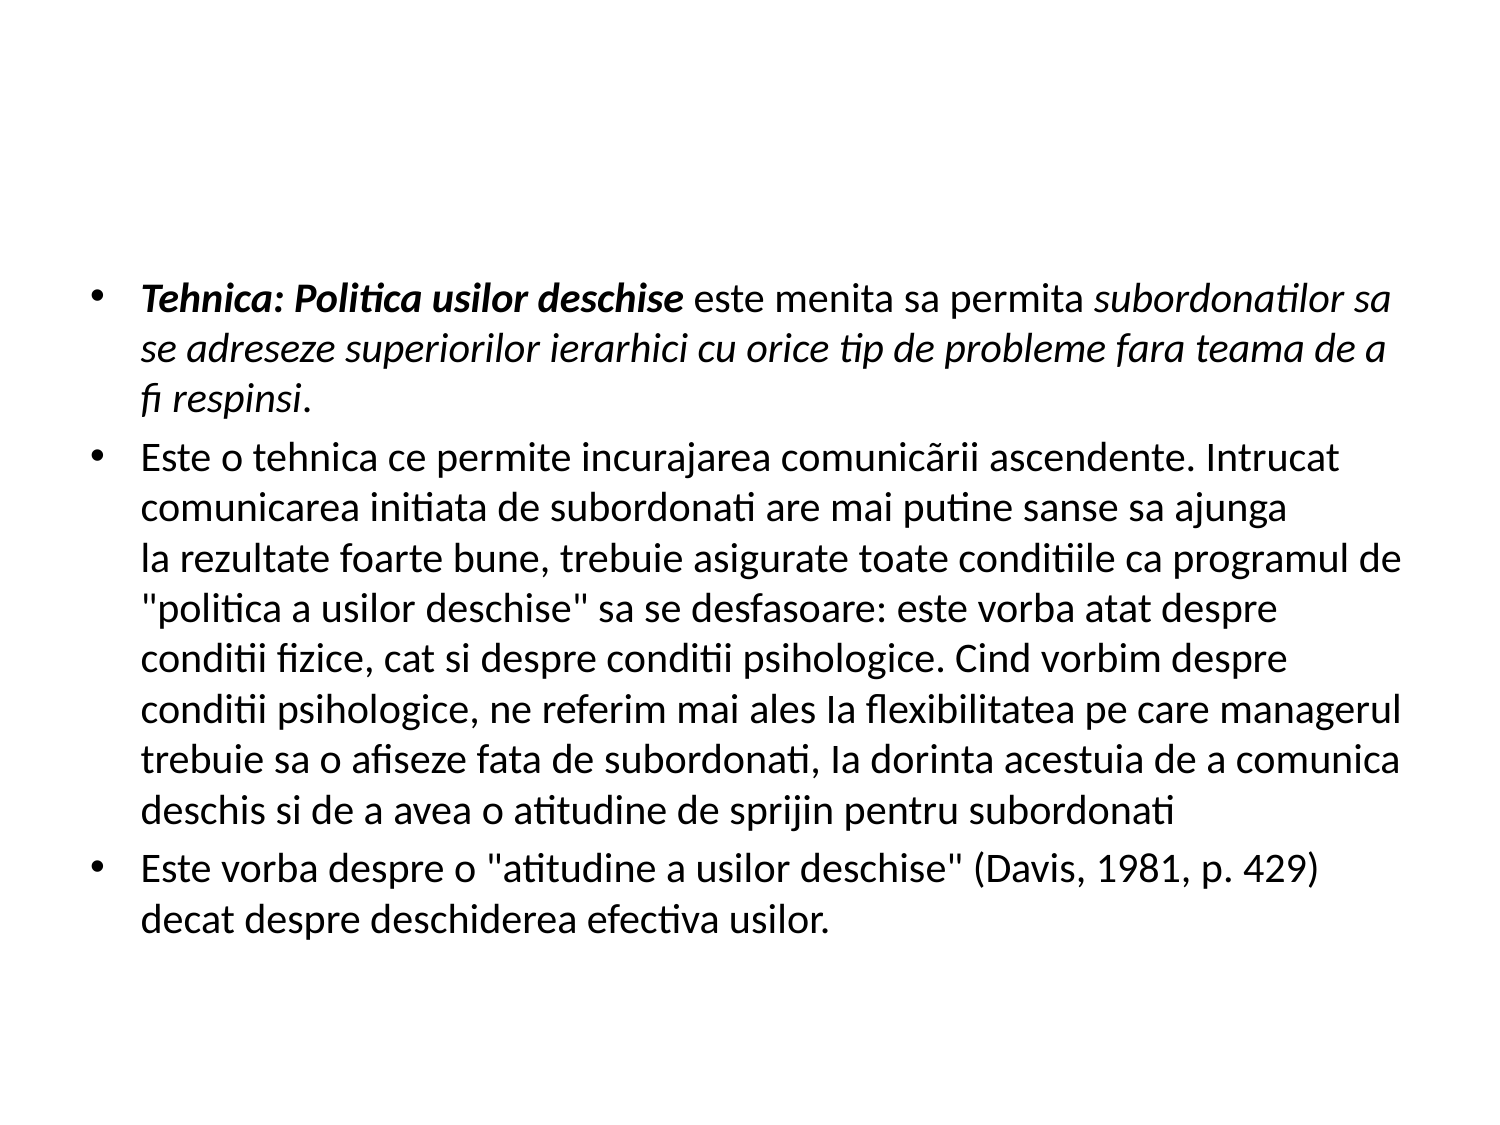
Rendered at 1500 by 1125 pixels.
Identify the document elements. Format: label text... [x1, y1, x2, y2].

list Tehnica: Politica usilor deschise este menita sa permita subordonatilor sa se adreseze superiorilor ierarhici cu orice tip de probleme fara teama de a fi respinsi. Este o tehnica ce permite incurajarea comunicãrii ascendente. Intrucat comunicarea initiata de subordonati are mai putine sanse sa ajunga la rezultate foarte bune, trebuie asigurate toate conditiile ca programul de "politica a usilor deschise" sa se desfasoare: este vorba atat despre conditii fizice, cat si despre conditii psihologice. Cind vorbim despre conditii psihologice, ne referim mai ales Ia flexibilitatea pe care managerul trebuie sa o afiseze fata de subordonati, Ia dorinta acestuia de a comunica deschis si de a avea o atitudine de sprijin pentru subordonati Este vorba despre o "atitudine a usilor deschise" (Davis, 1981, p. 429) decat despre deschiderea efectiva usilor. [75, 262, 1425, 1005]
